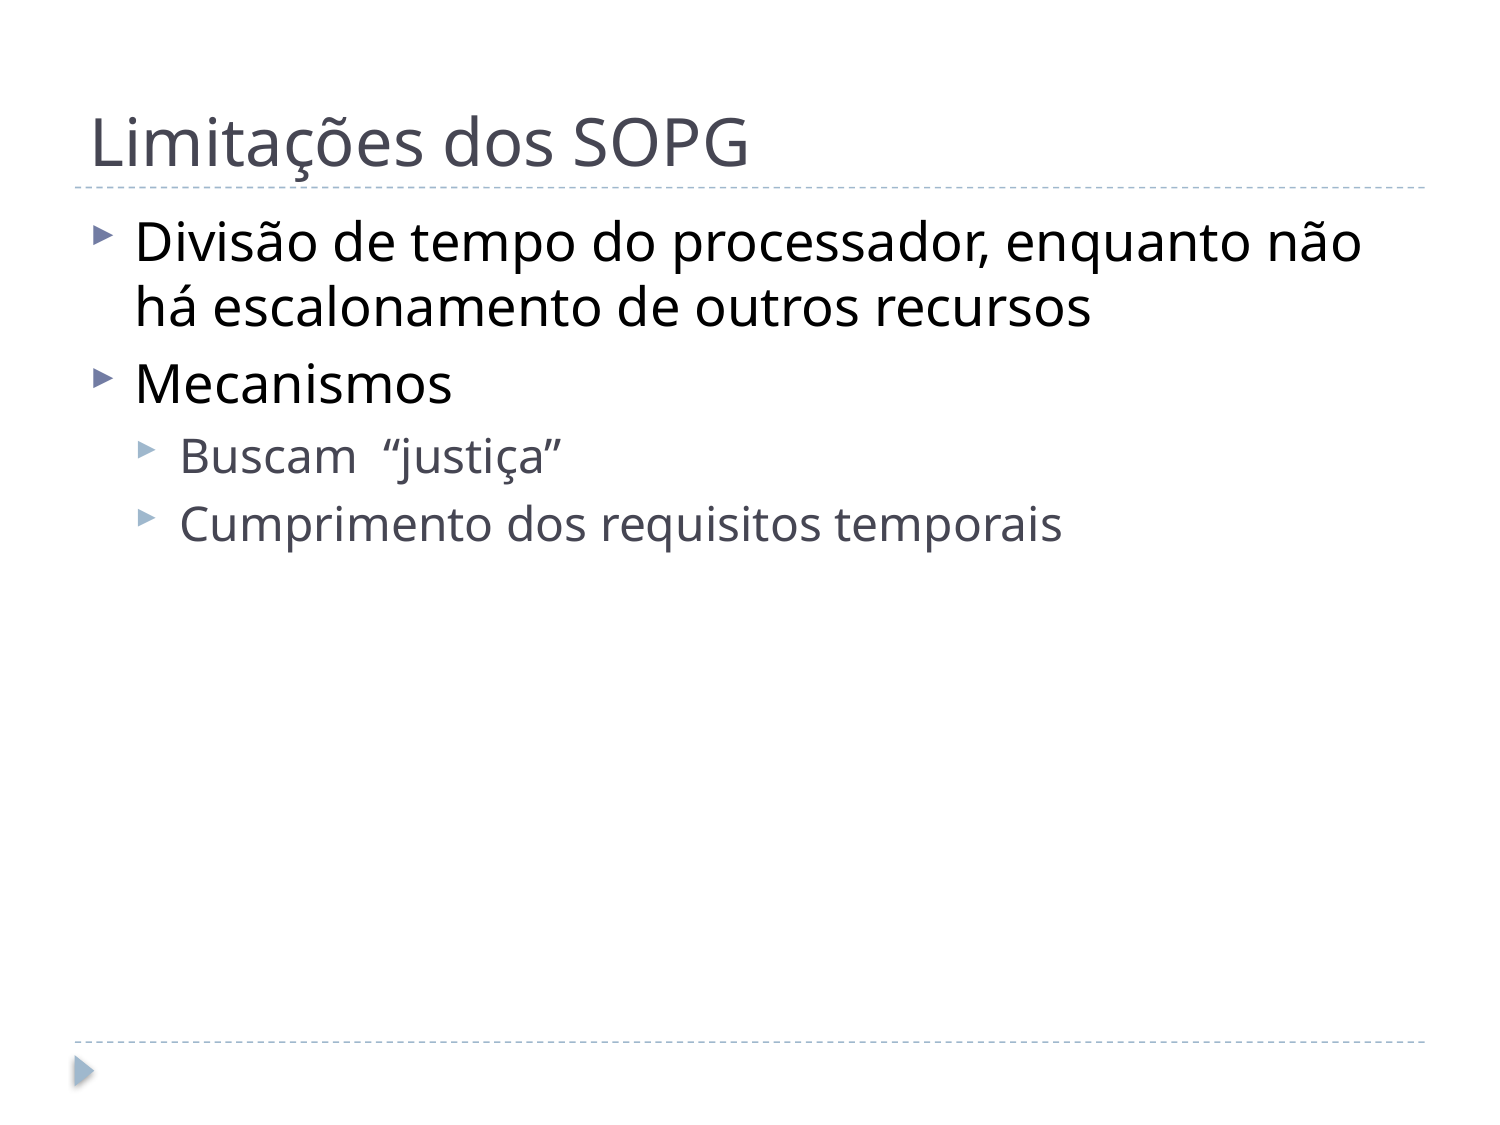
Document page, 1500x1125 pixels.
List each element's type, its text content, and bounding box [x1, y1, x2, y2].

list Divisão de tempo do processador, enquanto não há escalonamento de outros recursos Mecanismos Buscam “justiça” Cumprimento dos requisitos temporais [75, 200, 1425, 1010]
title Limitações dos SOPG [75, 24, 1425, 188]
